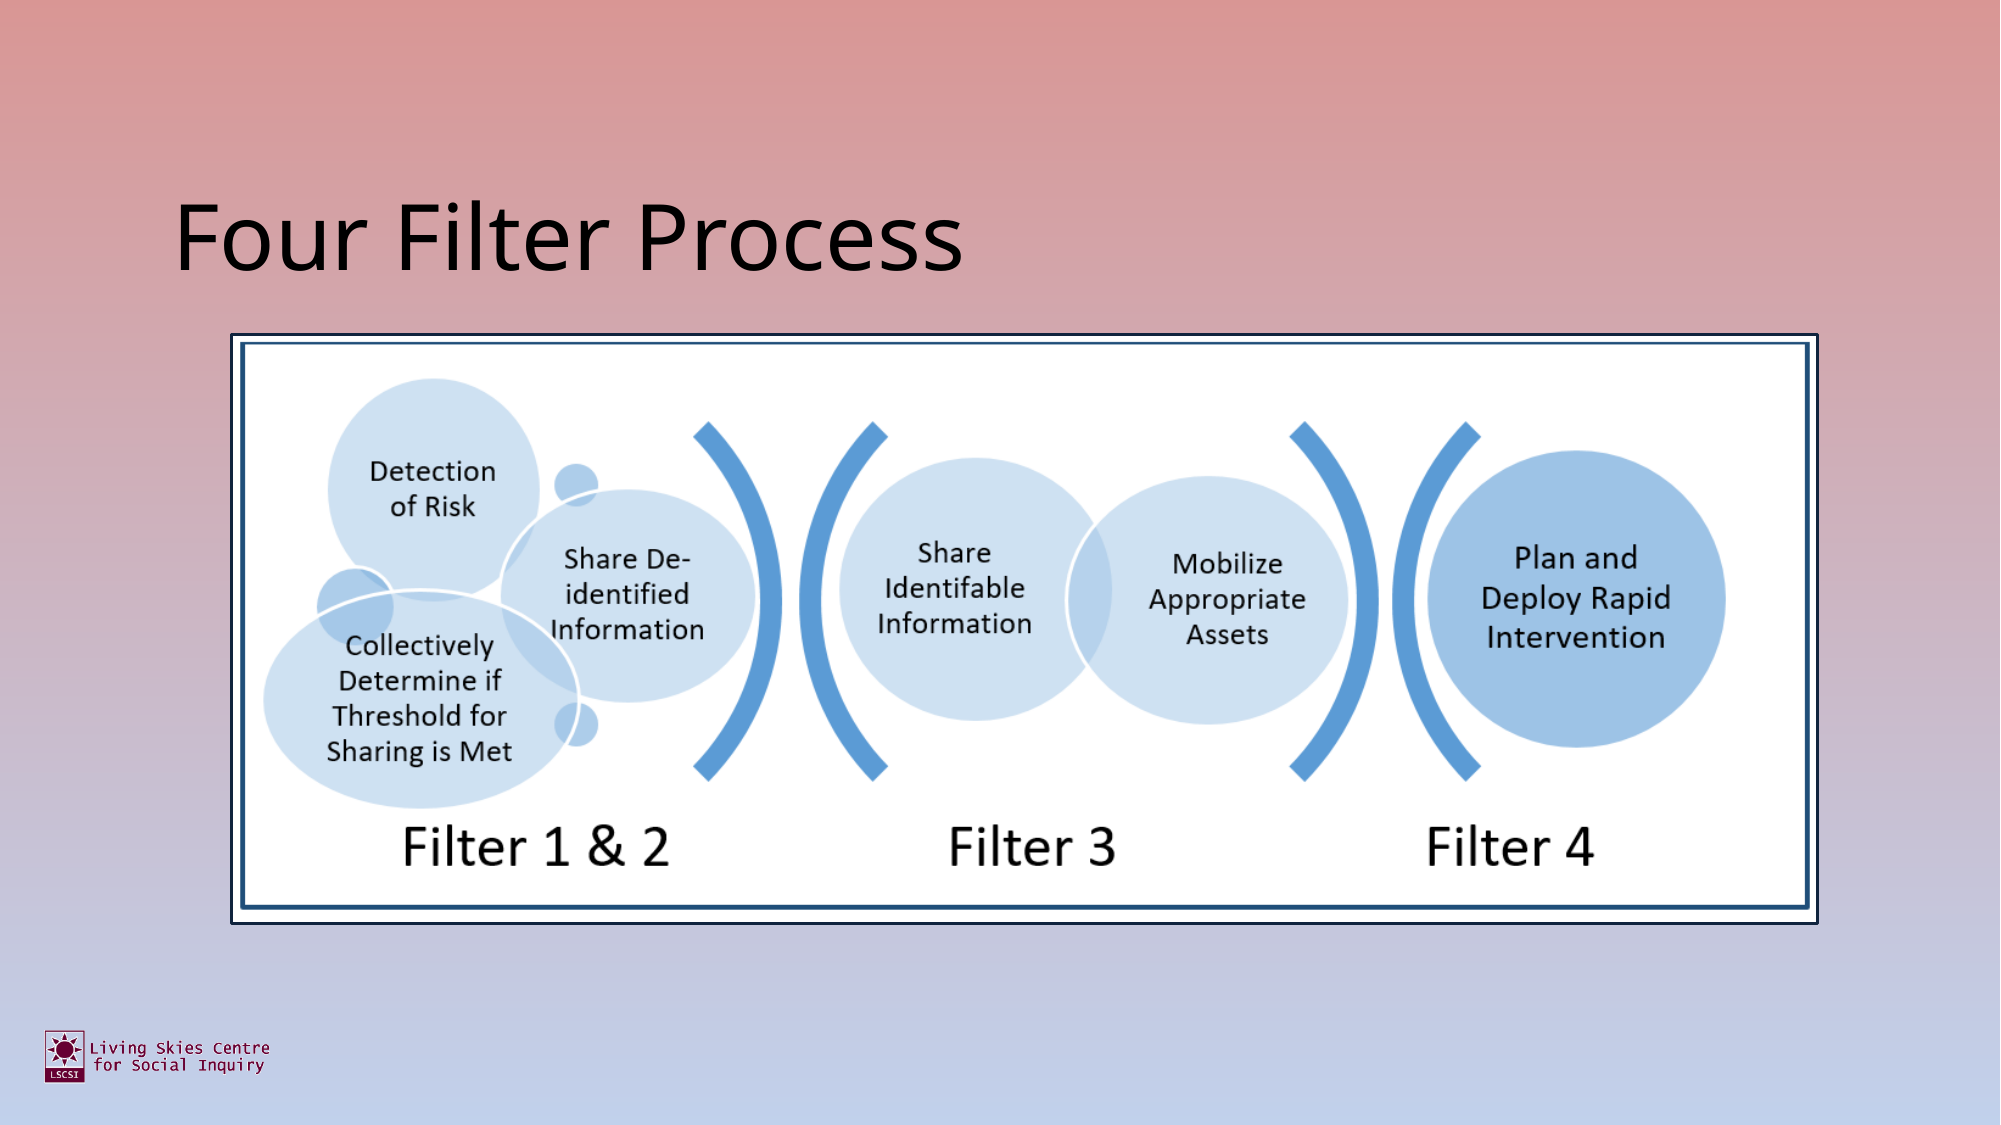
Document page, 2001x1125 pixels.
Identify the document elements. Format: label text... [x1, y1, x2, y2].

picture [43, 1028, 272, 1085]
picture [232, 335, 1816, 922]
title Four Filter Process [157, 152, 1626, 315]
